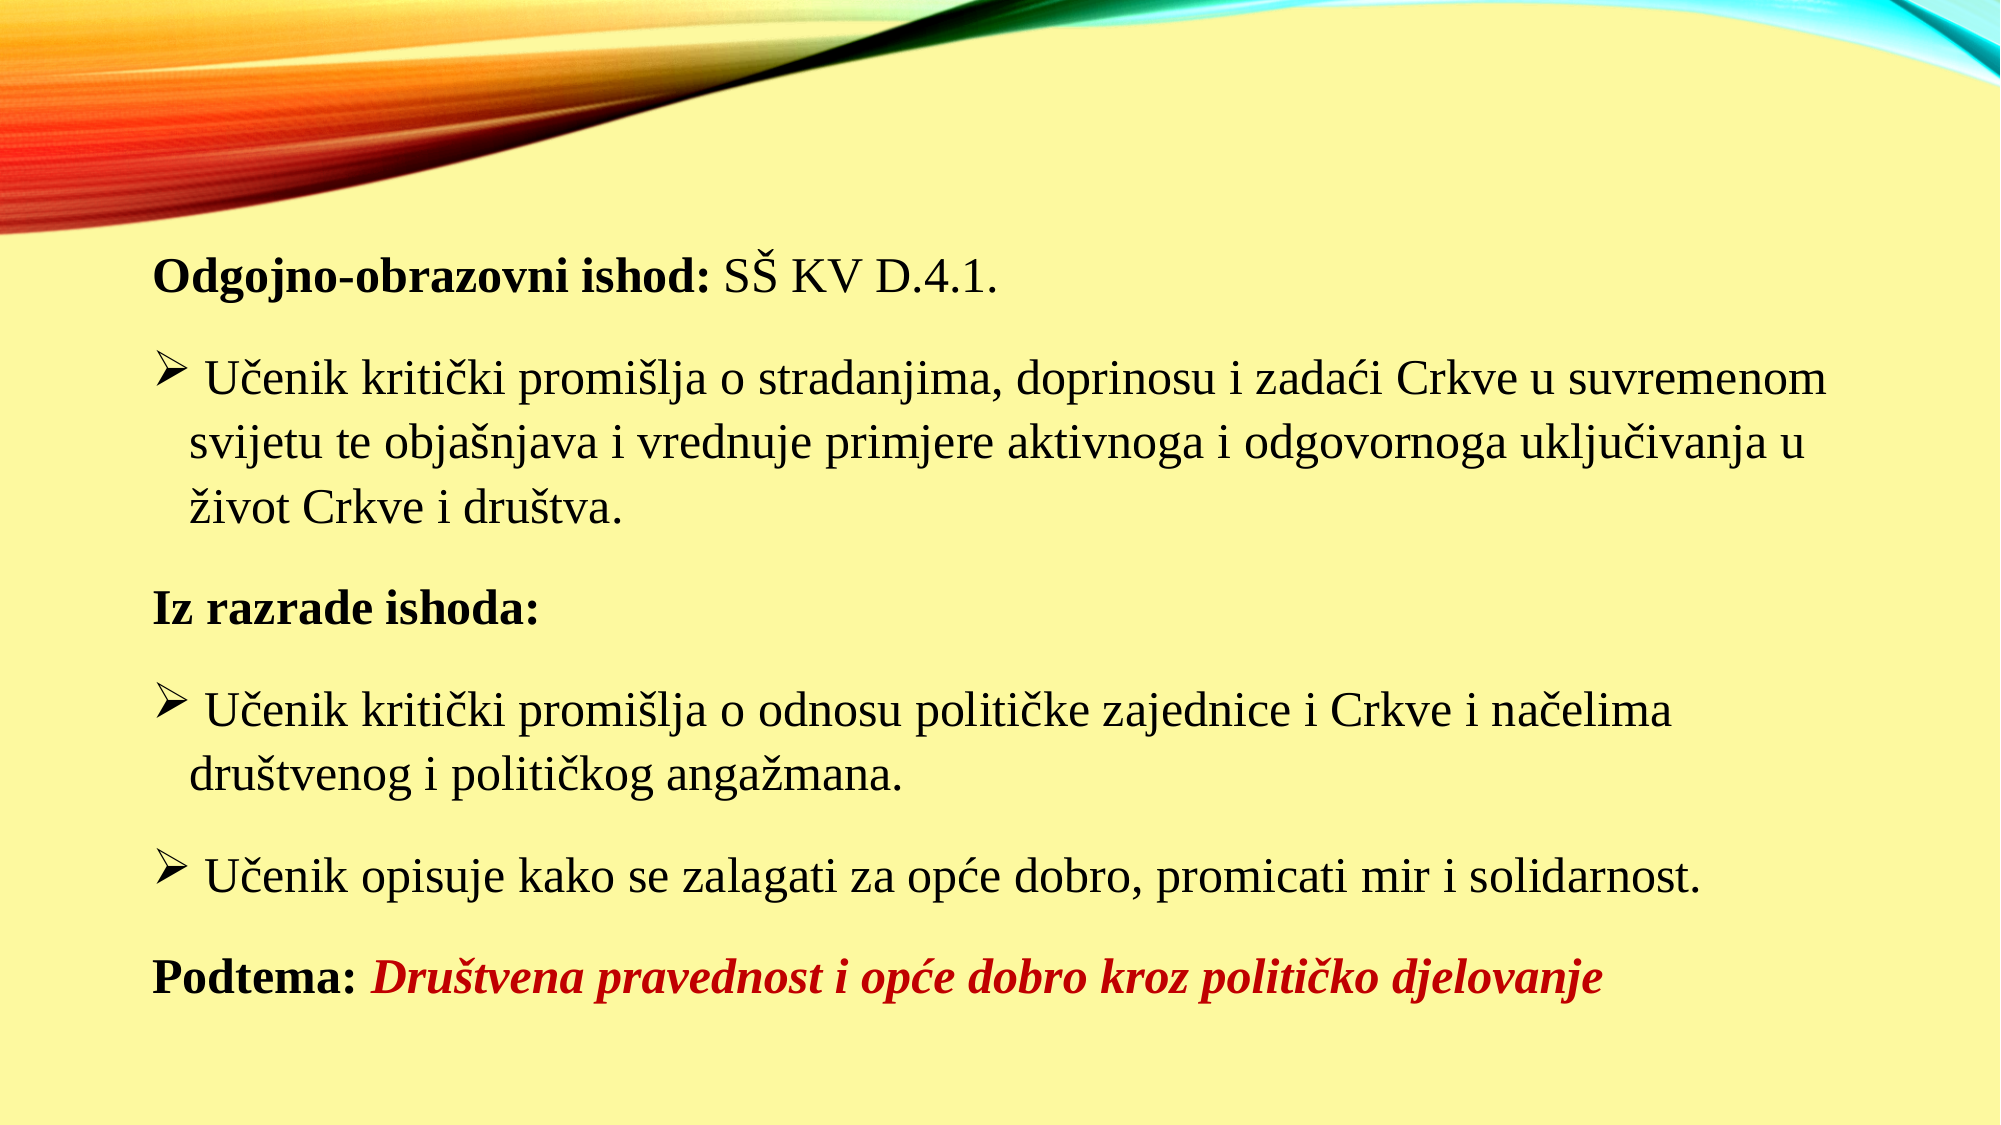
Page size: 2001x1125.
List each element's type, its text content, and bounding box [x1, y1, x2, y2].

list Odgojno-obrazovni ishod: SŠ KV D.4.1. Učenik kritički promišlja o stradanjima, doprinosu i zadaći Crkve u suvremenom svijetu te objašnjava i vrednuje primjere aktivnoga i odgovornoga uključivanja u život Crkve i društva. Iz razrade ishoda: Učenik kritički promišlja o odnosu političke zajednice i Crkve i načelima društvenog i političkog angažmana. Učenik opisuje kako se zalagati za opće dobro, promicati mir i solidarnost. Podtema: Društvena pravednost i opće dobro kroz političko djelovanje [137, 231, 1863, 1050]
picture [0, 0, 2000, 237]
